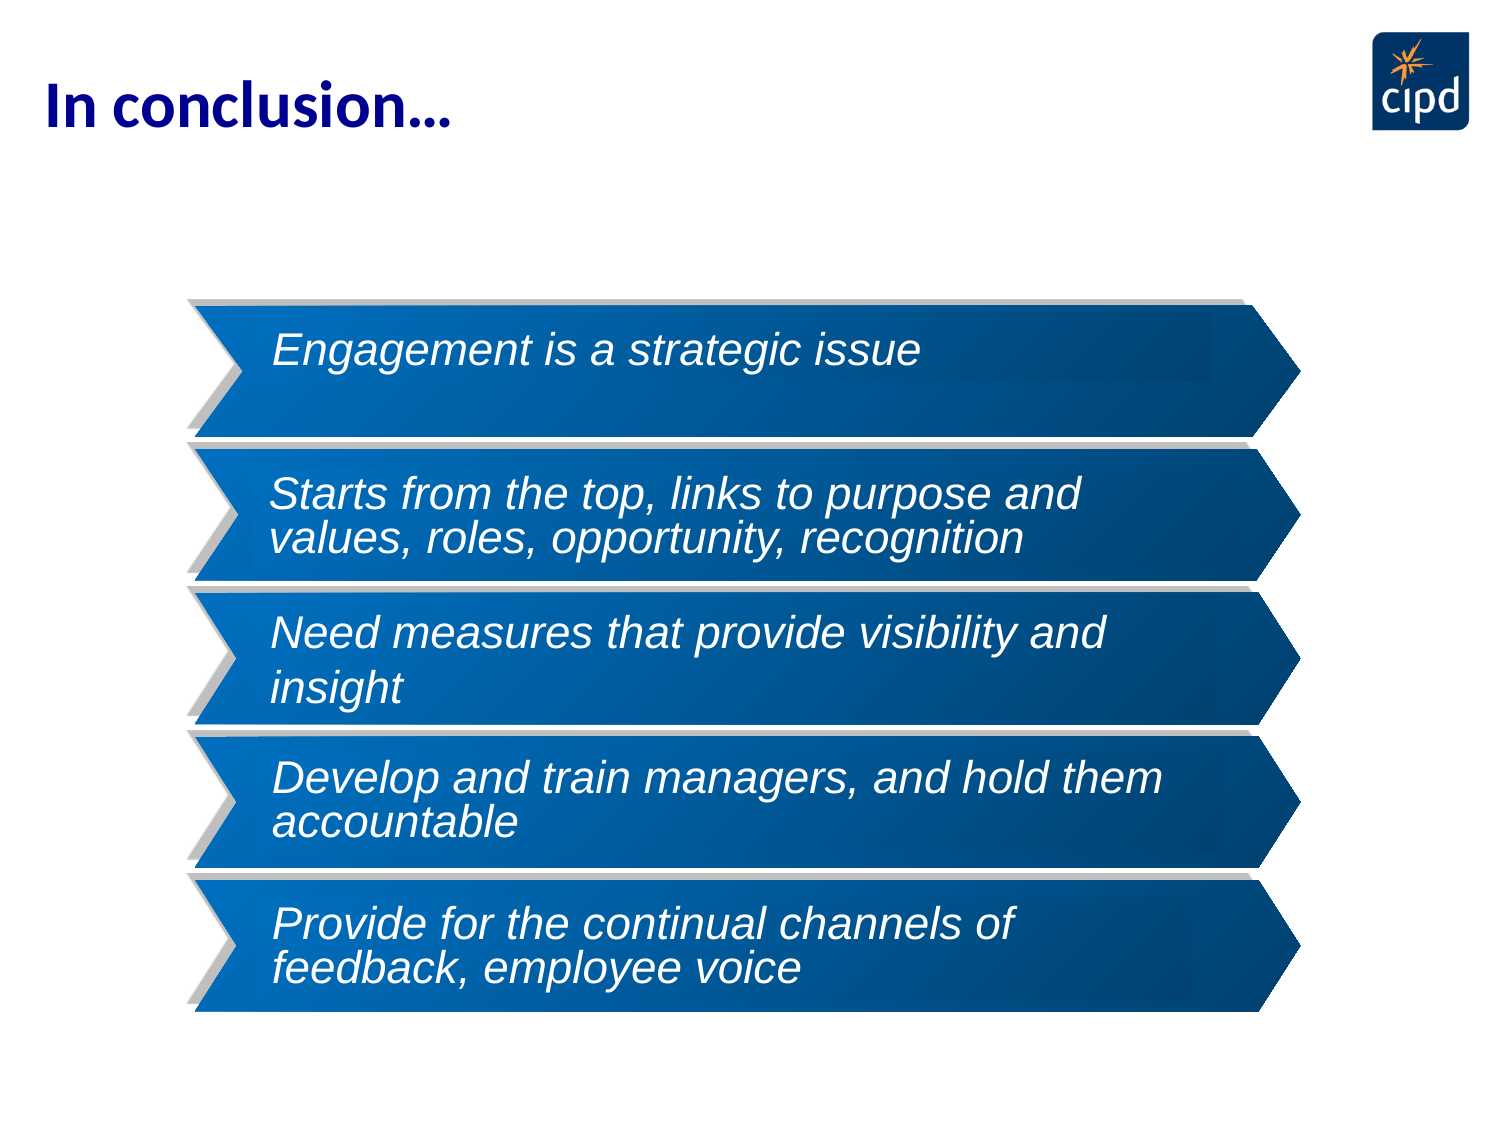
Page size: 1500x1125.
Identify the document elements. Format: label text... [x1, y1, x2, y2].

title In conclusion… [29, 7, 1380, 196]
text_box Develop and train managers, and hold them accountable [257, 750, 1224, 854]
text_box [194, 592, 1301, 725]
text_box [194, 305, 1301, 437]
text_box [194, 449, 1301, 581]
text_box Starts from the top, links to purpose and values, roles, opportunity, recognition [253, 467, 1242, 570]
text_box [194, 880, 1301, 1012]
text_box Engagement is a strategic issue [257, 312, 1212, 382]
text_box Need measures that provide visibility and insight [255, 594, 1218, 720]
text_box [194, 736, 1301, 868]
text_box Provide for the continual channels of feedback, employee voice [257, 897, 1191, 1001]
picture [1380, 30, 1471, 132]
